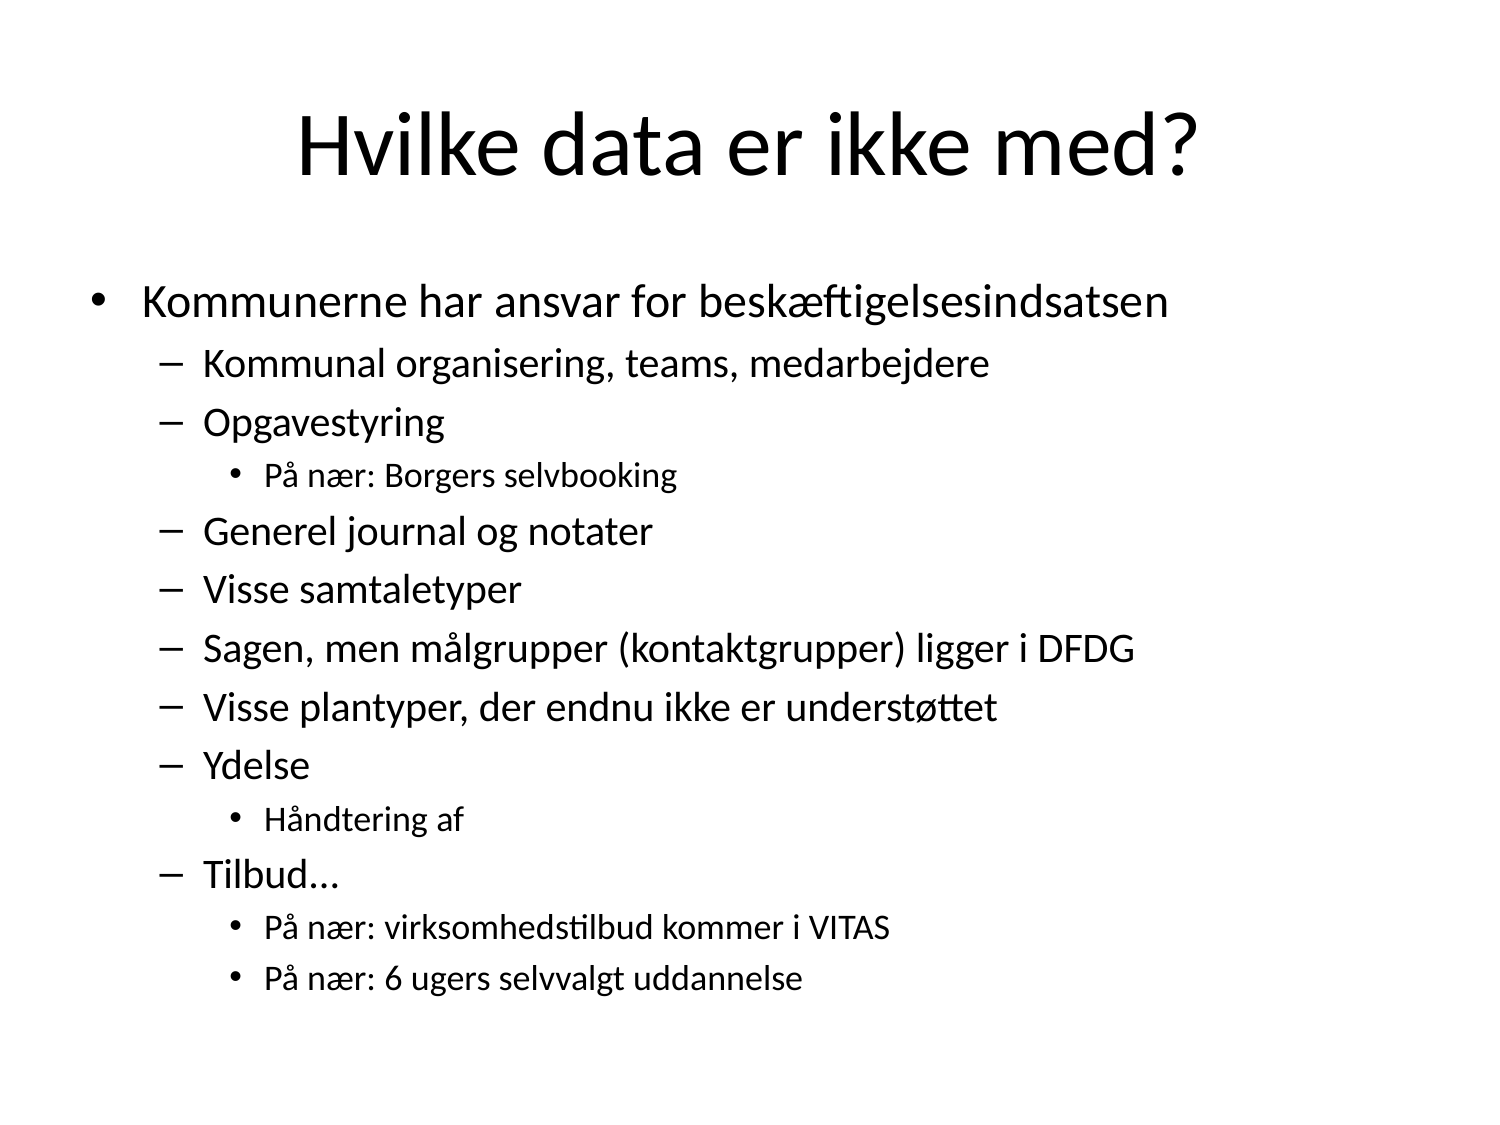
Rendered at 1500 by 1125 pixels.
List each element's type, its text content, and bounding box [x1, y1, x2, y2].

list Kommunerne har ansvar for beskæftigelsesindsatsen Kommunal organisering, teams, medarbejdere Opgavestyring På nær: Borgers selvbooking Generel journal og notater Visse samtaletyper Sagen, men målgrupper (kontaktgrupper) ligger i DFDG Visse plantyper, der endnu ikke er understøttet Ydelse Håndtering af Tilbud... På nær: virksomhedstilbud kommer i VITAS På nær: 6 ugers selvvalgt uddannelse [75, 262, 1425, 1005]
title Hvilke data er ikke med? [75, 45, 1425, 233]
